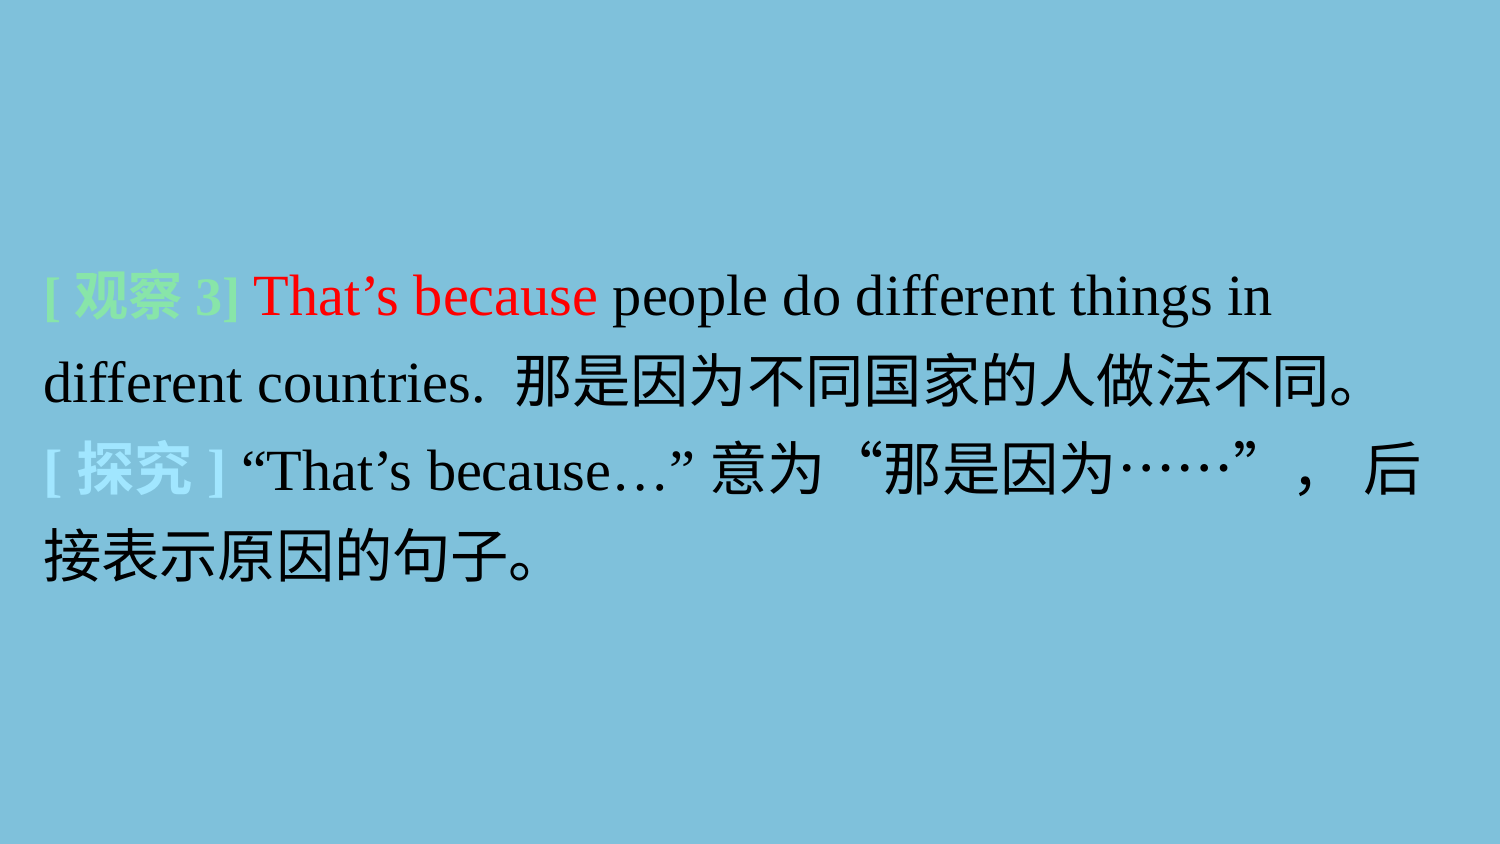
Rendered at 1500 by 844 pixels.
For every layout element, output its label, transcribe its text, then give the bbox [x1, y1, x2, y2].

text_box [观察3] That’s because people do different things in different countries. 那是因为不同国家的人做法不同。 [探究] “That’s because…”意为“那是因为……”， 后接表示原因的句子。 [1084, 232, 1447, 597]
text_box [观察3] That’s because people do different things in different countries. 那是因为不同国家的人做法不同。 [探究] “That’s because…”意为“那是因为……”， 后接表示原因的句子。 [28, 232, 309, 597]
picture [309, 0, 1084, 844]
